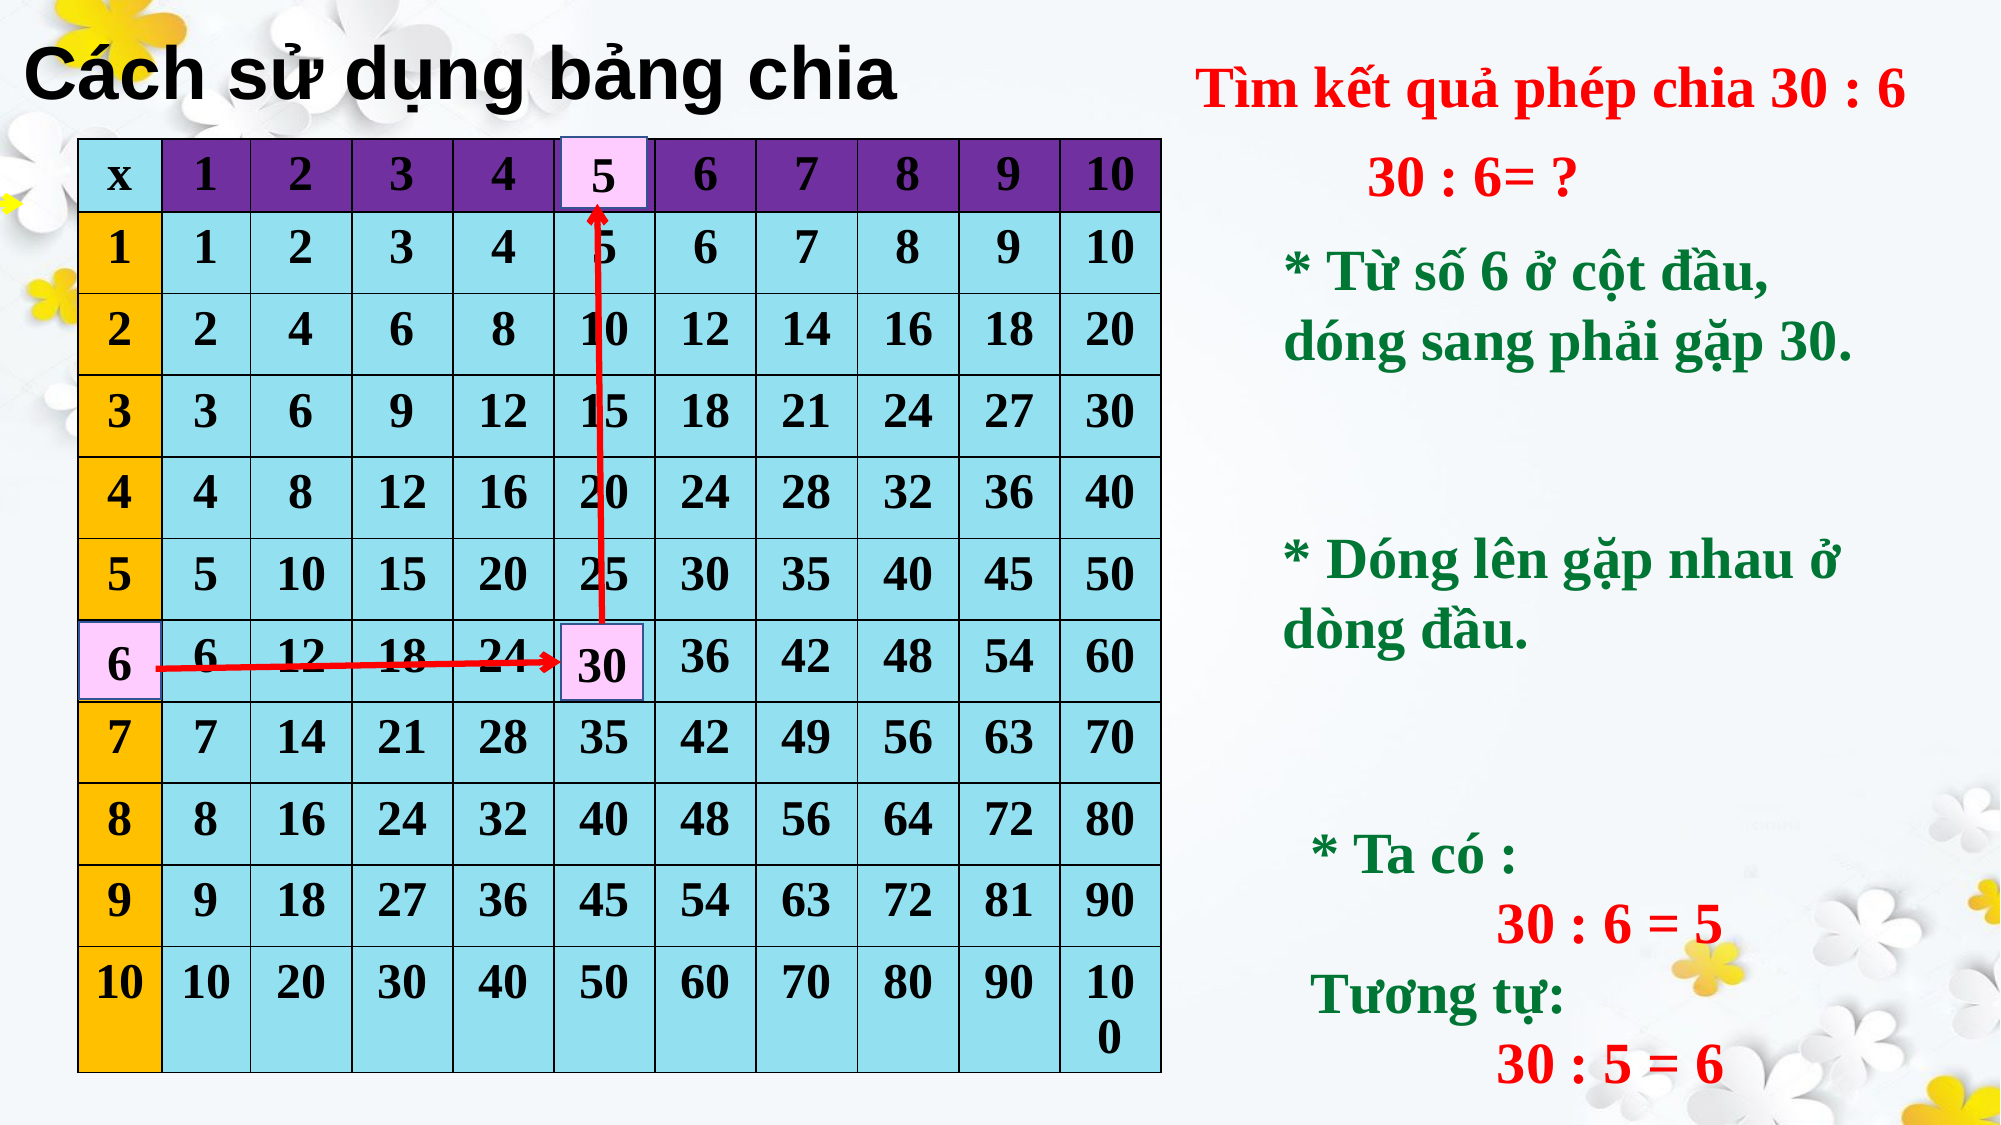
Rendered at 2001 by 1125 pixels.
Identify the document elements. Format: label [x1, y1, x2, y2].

text_box [597, 203, 602, 624]
text_box [155, 662, 561, 669]
picture [0, 0, 2000, 1125]
